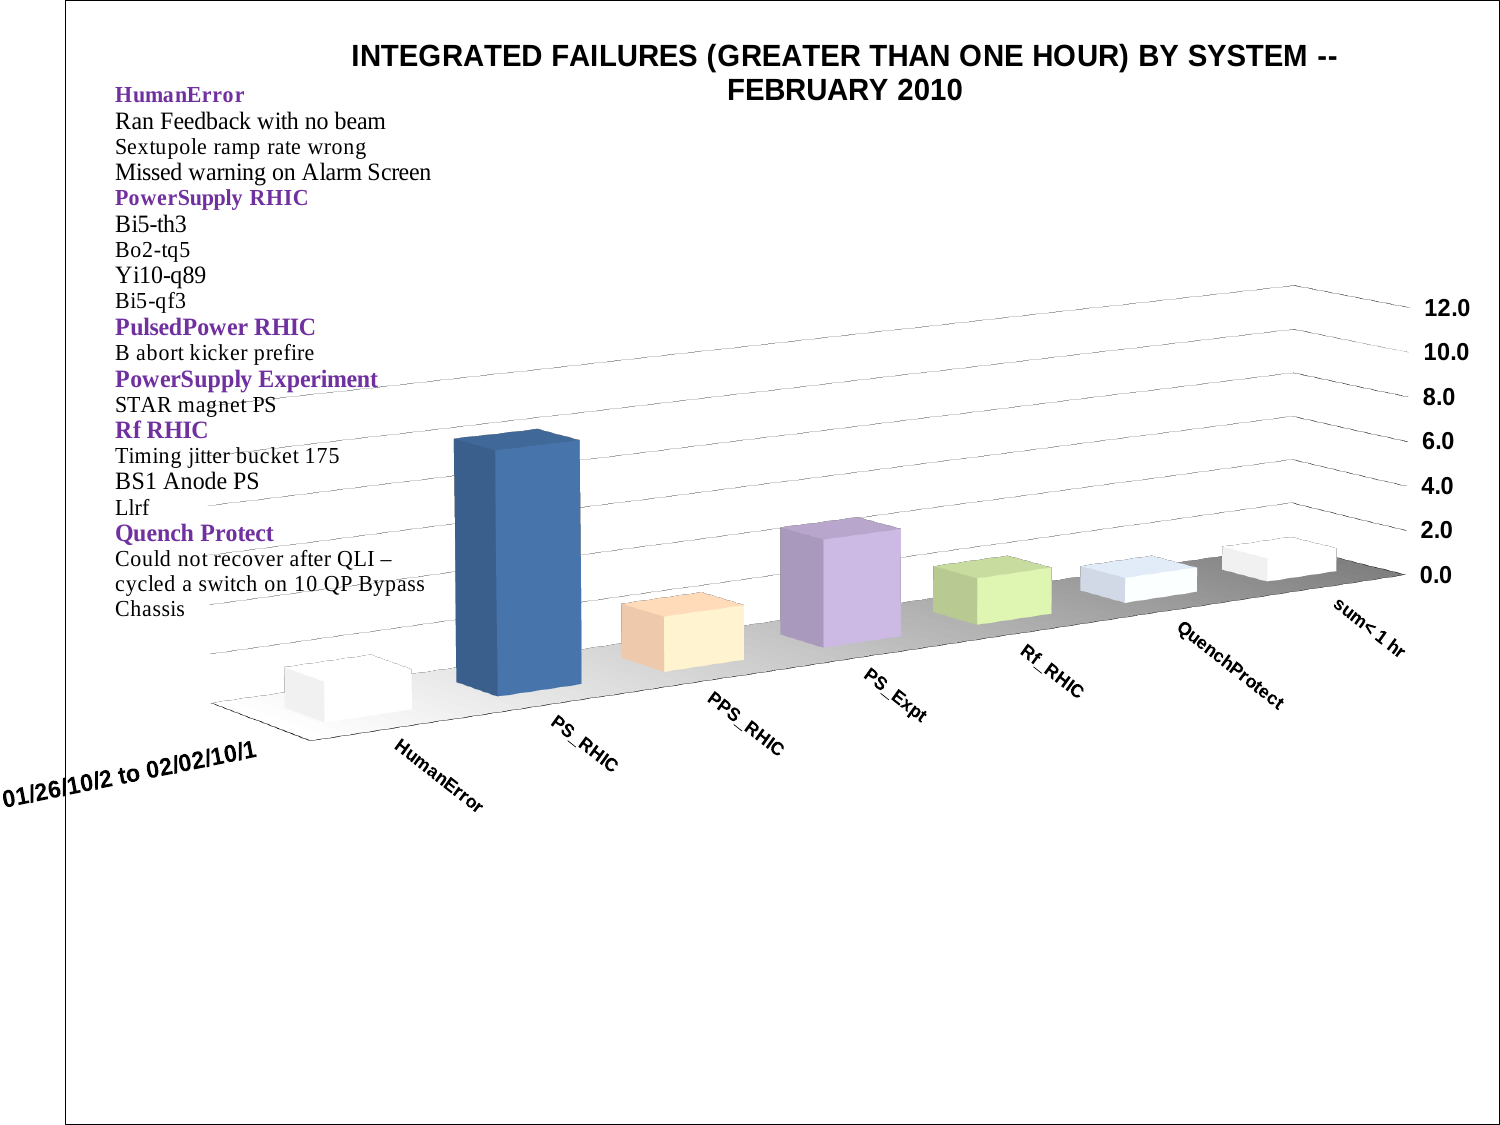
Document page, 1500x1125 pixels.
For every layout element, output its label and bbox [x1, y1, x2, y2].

chart [0, 0, 1500, 1125]
